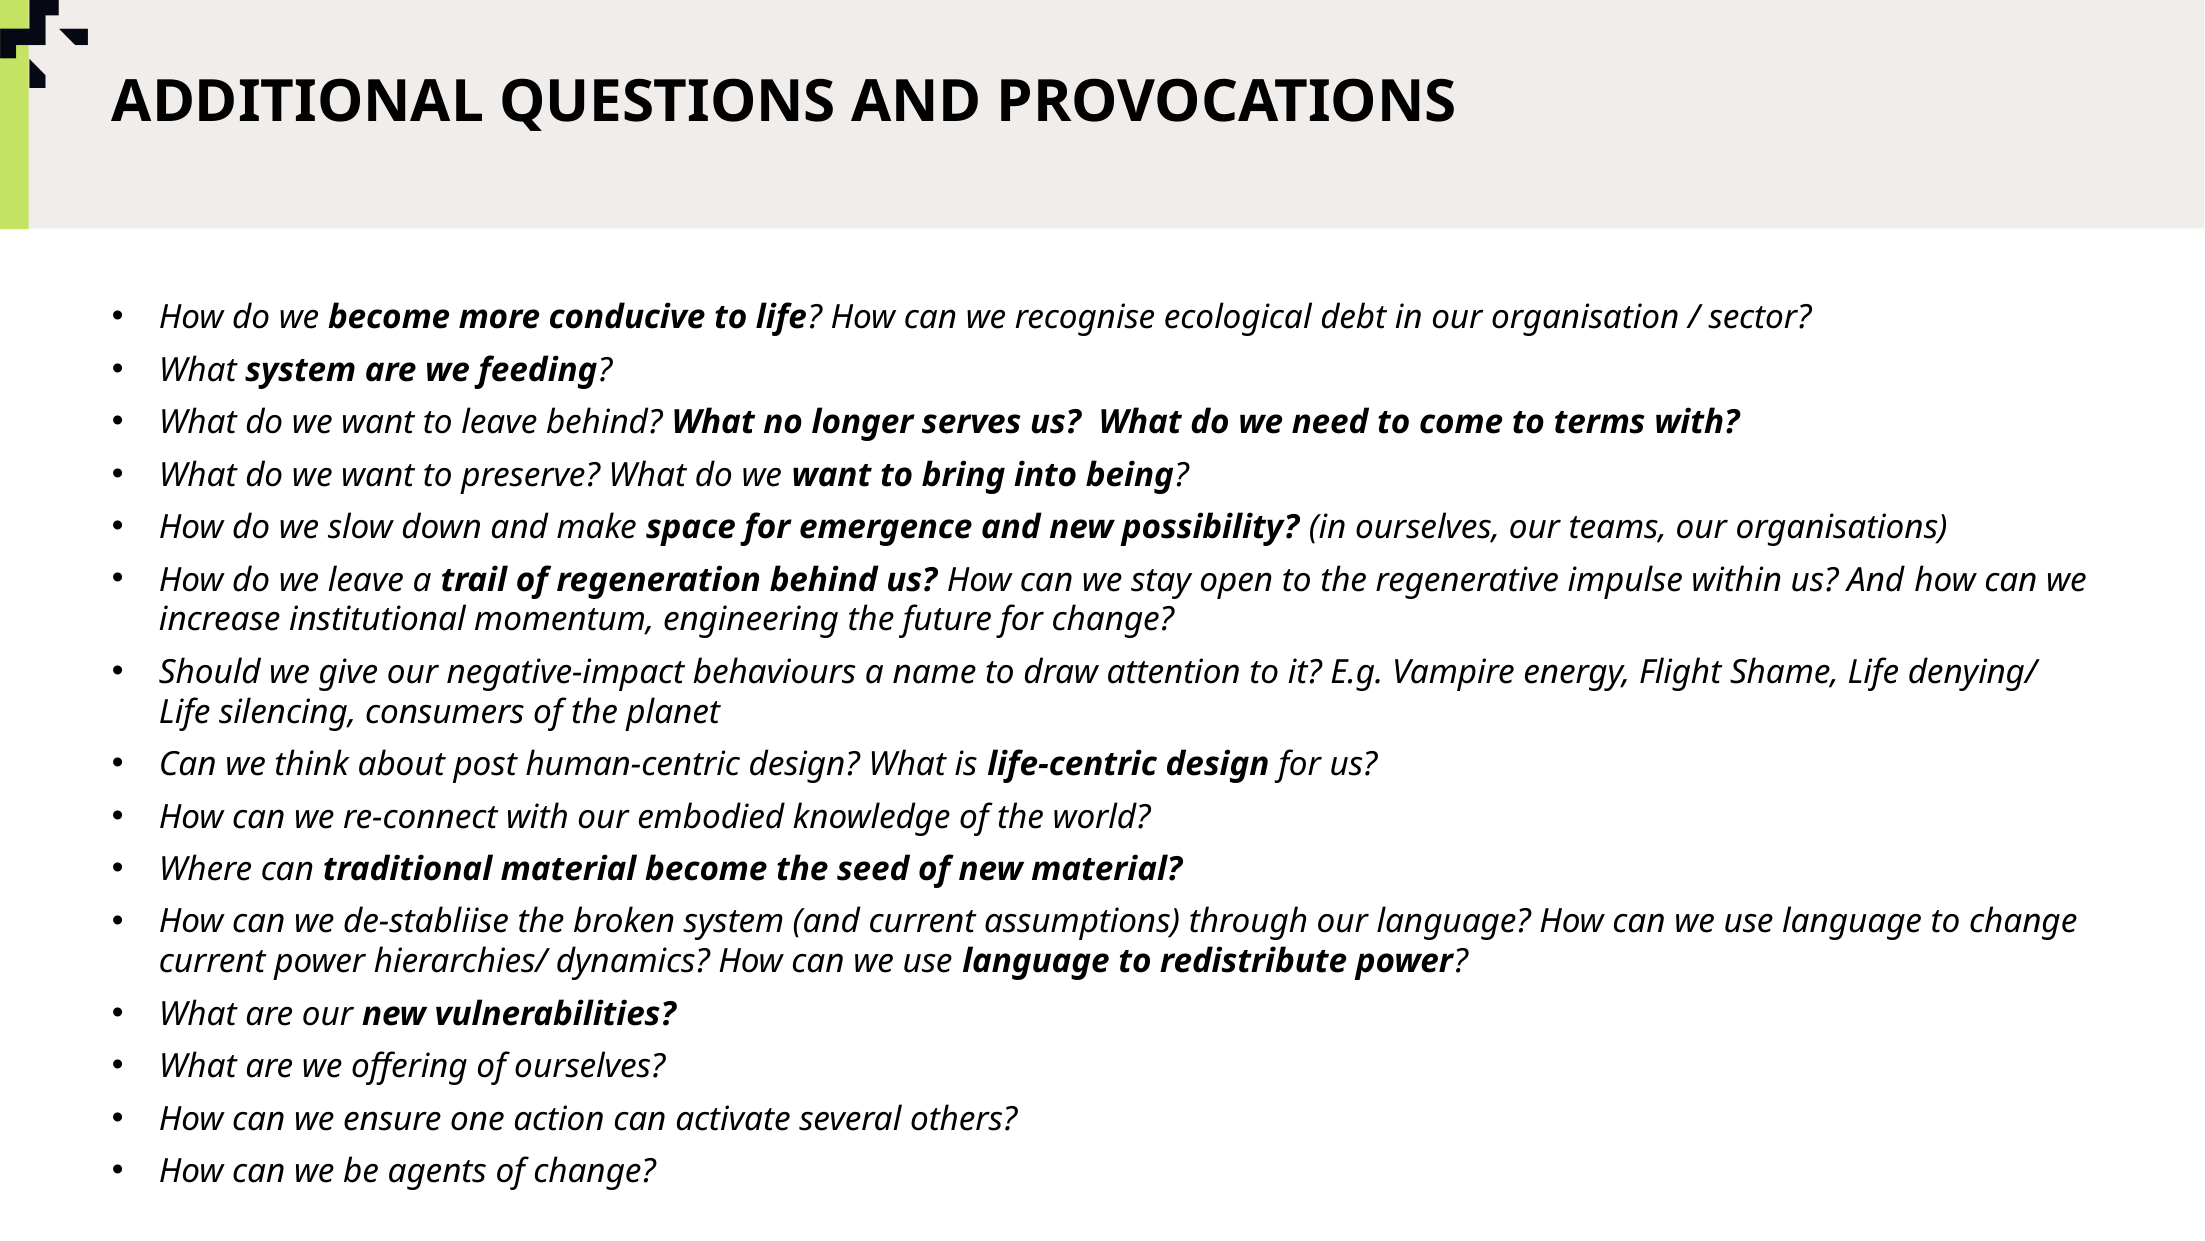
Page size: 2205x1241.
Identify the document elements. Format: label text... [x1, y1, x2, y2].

list How do we become more conducive to life? How can we recognise ecological debt in our organisation / sector? What system are we feeding? What do we want to leave behind? What no longer serves us? What do we need to come to terms with? What do we want to preserve? What do we want to bring into being? How do we slow down and make space for emergence and new possibility? (in ourselves, our teams, our organisations) How do we leave a trail of regeneration behind us? How can we stay open to the regenerative impulse within us? And how can we increase institutional momentum, engineering the future for change? Should we give our negative-impact behaviours a name to draw attention to it? E.g. Vampire energy, Flight Shame, Life denying/ Life silencing, consumers of the planet Can we think about post human-centric design? What is life-centric design for us? How can we re-connect with our embodied knowledge of the world? Where can traditional material become the seed of new material? How can we de-stabliise the broken system (and current assumptions) through our language? How can we use language to change current power hierarchies/ dynamics? How can we use language to redistribute power? What are our new vulnerabilities? What are we offering of ourselves? How can we ensure one action can activate several others? How can we be agents of change? [111, 288, 2111, 391]
picture [0, 0, 88, 88]
list ADDITIONAL QUESTIONS AND PROVOCATIONS [111, 55, 1509, 127]
